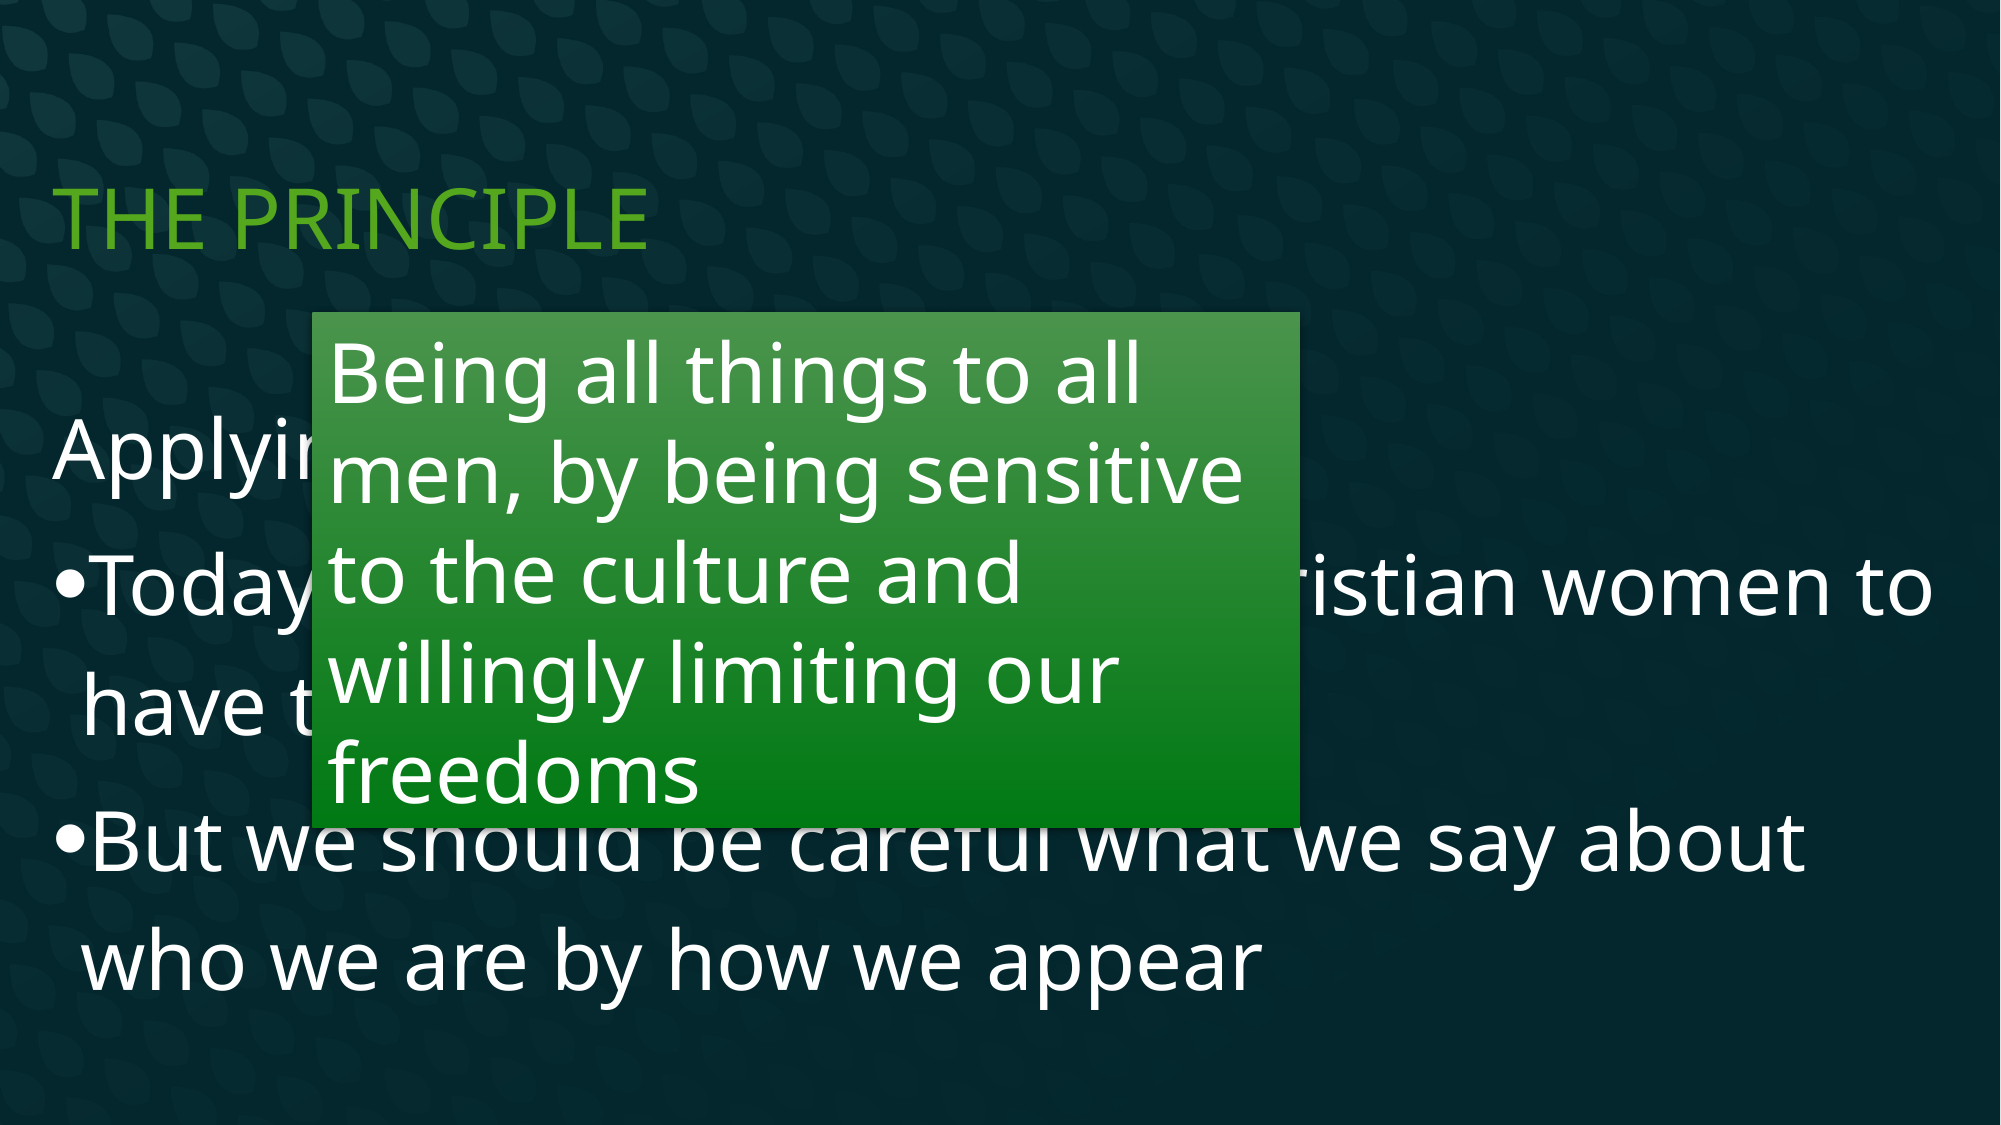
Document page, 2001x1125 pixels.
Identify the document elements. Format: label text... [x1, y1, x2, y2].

title The principle [37, 101, 1973, 344]
picture [0, 0, 2001, 1125]
text_box Being all things to all men, by being sensitive to the culture and willingly limiting our freedoms [312, 312, 1300, 828]
list Applying this today? Today it would be weird for Christian women to have to cover their heads But we should be careful what we say about who we are by how we appear [37, 369, 1973, 1102]
